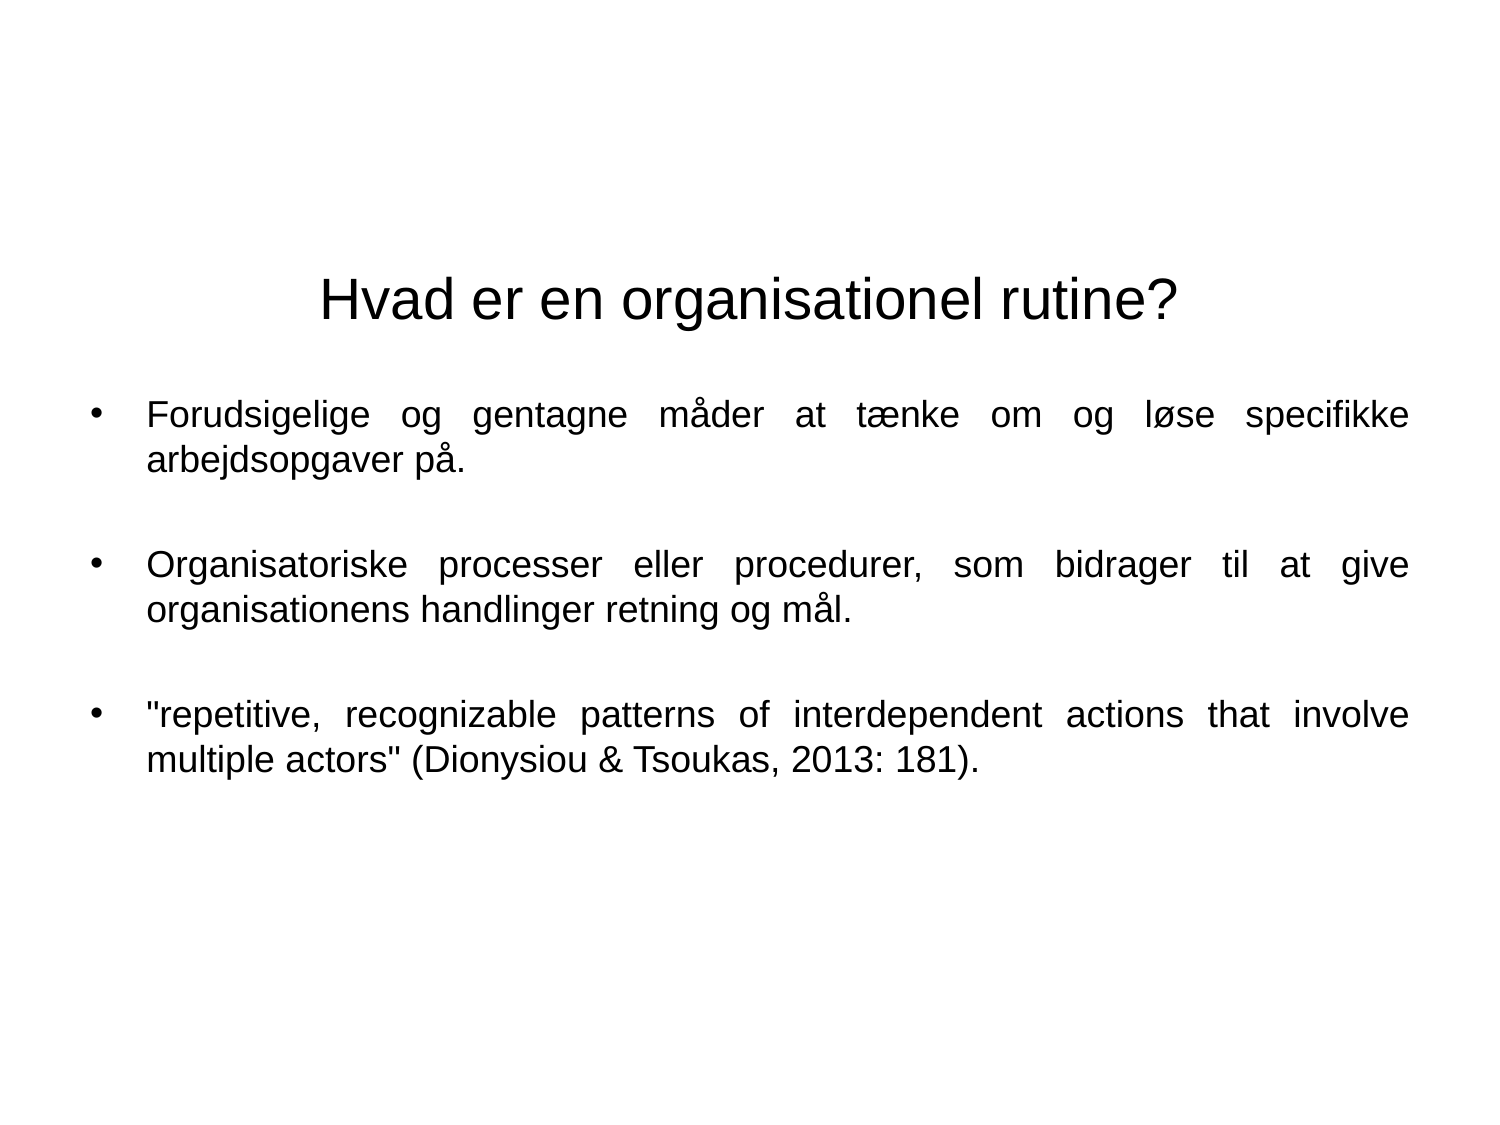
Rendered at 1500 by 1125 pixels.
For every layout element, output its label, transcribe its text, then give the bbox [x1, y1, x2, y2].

list Forudsigelige og gentagne måder at tænke om og løse specifikke arbejdsopgaver på. Organisatoriske processer eller procedurer, som bidrager til at give organisationens handlinger retning og mål. "repetitive, recognizable patterns of interdependent actions that involve multiple actors" (Dionysiou & Tsoukas, 2013: 181). [75, 382, 1425, 1125]
title Hvad er en organisationel rutine? [75, 202, 1425, 382]
